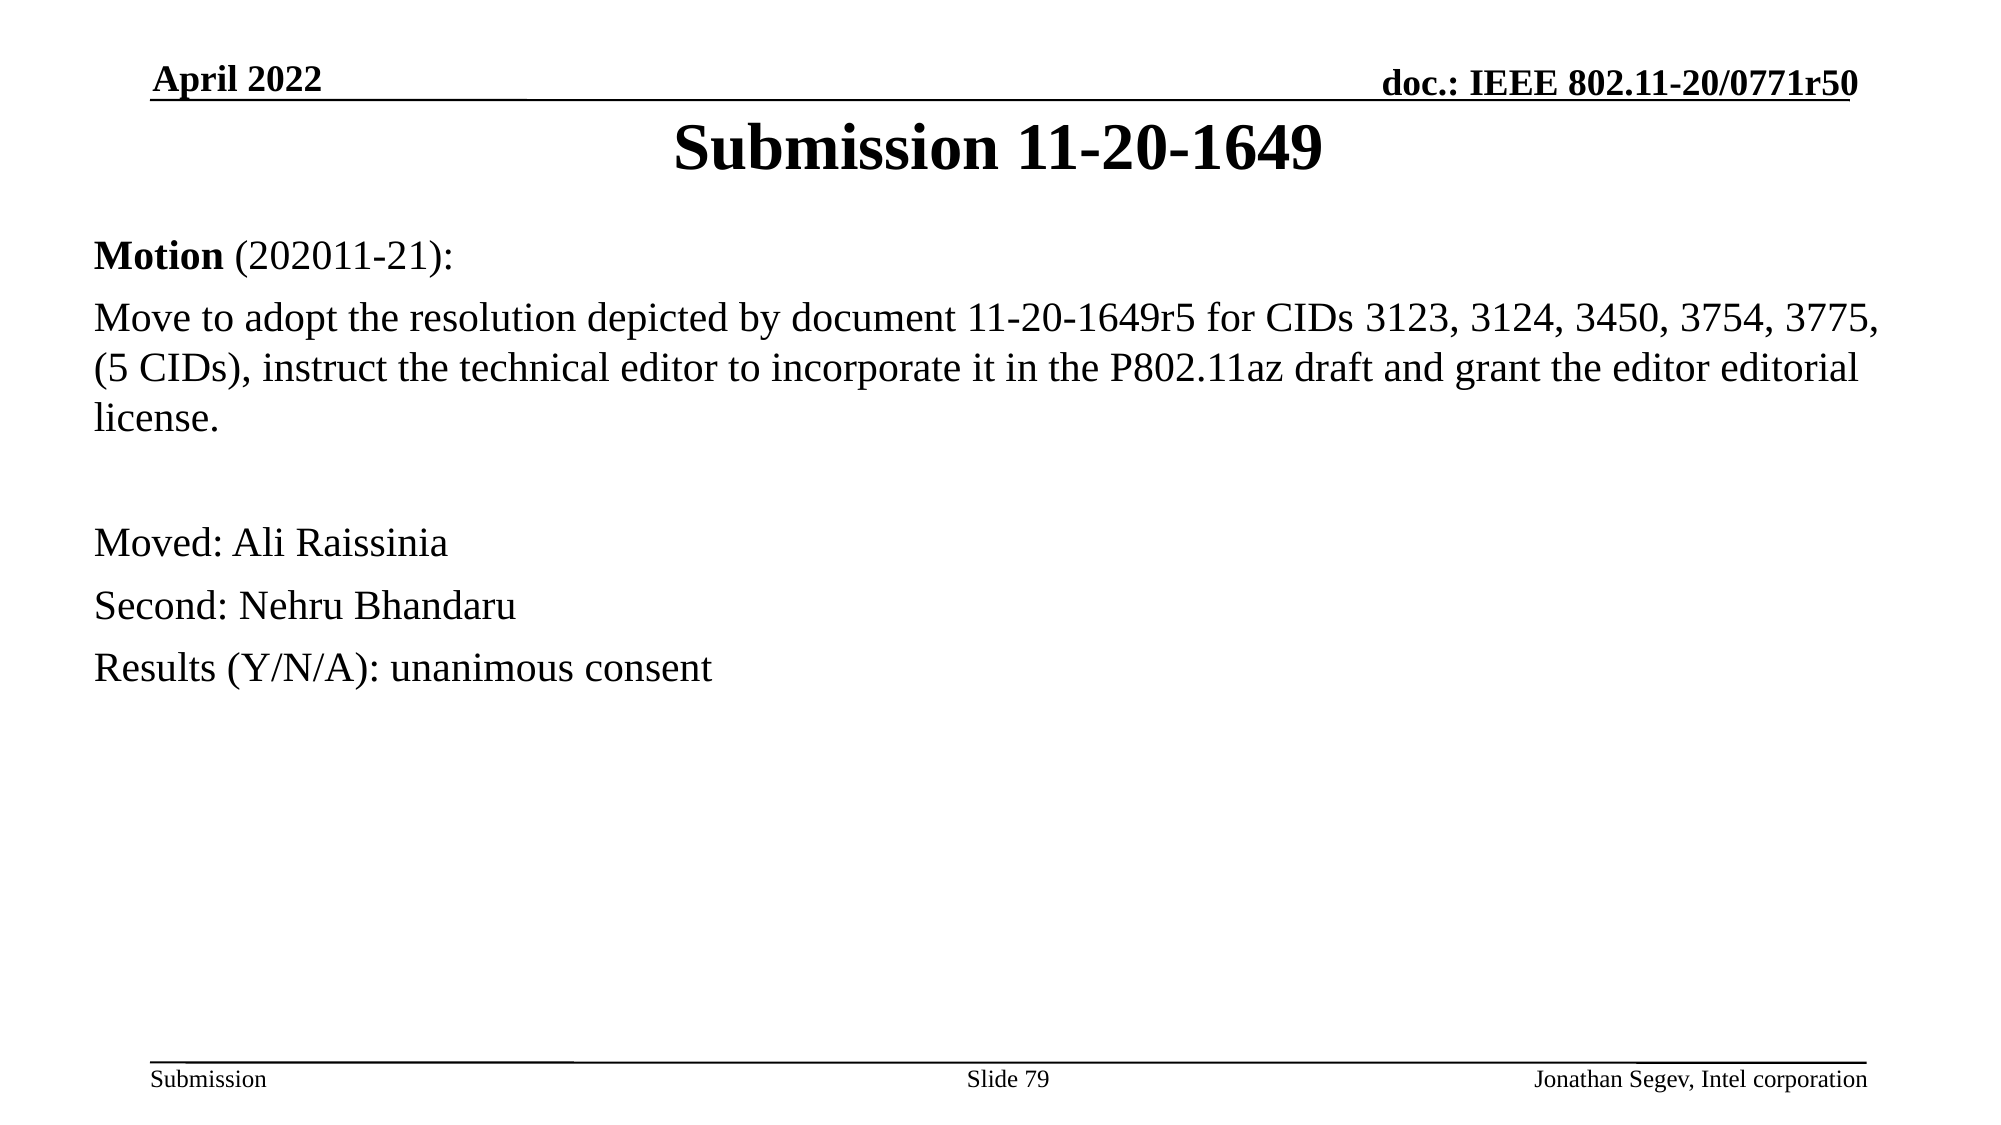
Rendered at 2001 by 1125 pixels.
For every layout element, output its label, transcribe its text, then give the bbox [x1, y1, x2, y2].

footer Jonathan Segev, Intel corporation [1171, 1061, 1869, 1093]
slide_number Slide 79 [950, 1061, 1067, 1123]
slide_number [152, 54, 563, 100]
list Motion (202011-21): Move to adopt the resolution depicted by document 11-20-1649r5 for CIDs 3123, 3124, 3450, 3754, 3775, (5 CIDs), instruct the technical editor to incorporate it in the P802.11az draft and grant the editor editorial license. Moved: Ali Raissinia Second: Nehru Bhandaru Results (Y/N/A): unanimous consent [78, 219, 1922, 1000]
title Submission 11-20-1649 [149, 112, 1850, 173]
